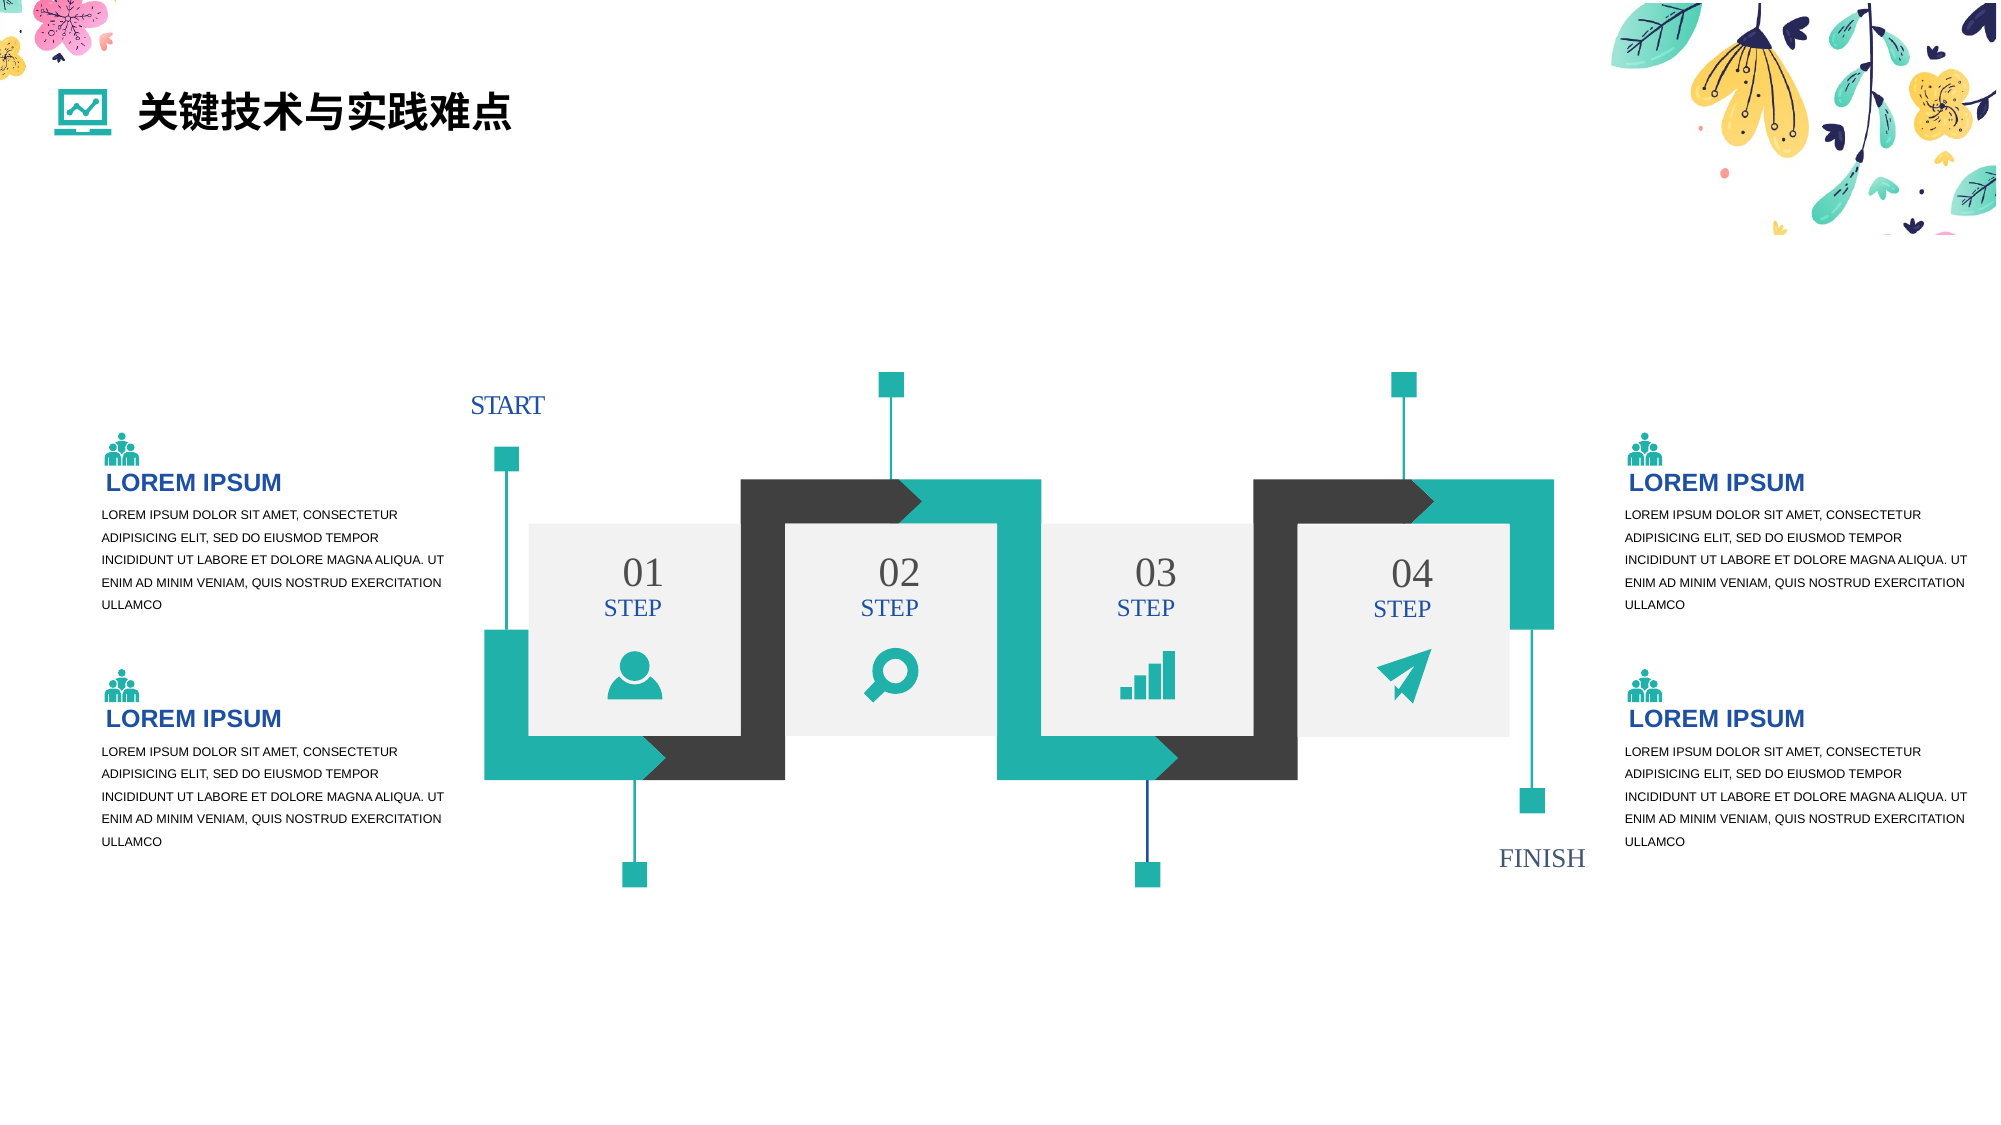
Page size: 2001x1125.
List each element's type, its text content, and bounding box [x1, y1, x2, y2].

text_box LOREM IPSUM [91, 458, 305, 504]
text_box STEP [860, 591, 920, 622]
text_box [528, 523, 741, 736]
text_box STEP [604, 591, 663, 622]
text_box S [470, 387, 484, 421]
text_box [607, 676, 663, 700]
text_box 02 [878, 545, 921, 596]
text_box STEP [1373, 592, 1433, 623]
text_box [863, 647, 919, 703]
text_box LOREM IPSUM [91, 695, 305, 741]
text_box [900, 479, 1179, 781]
text_box T [529, 387, 546, 421]
text_box FINISH [1498, 840, 1586, 873]
text_box [889, 398, 893, 479]
text_box [104, 432, 140, 466]
text_box [1627, 432, 1663, 466]
text_box [1120, 687, 1132, 700]
text_box [1297, 524, 1510, 737]
text_box [622, 862, 648, 888]
text_box [1135, 862, 1161, 888]
text_box [785, 523, 998, 736]
text_box LOREM IPSUM DOLOR SIT AMET, CONSECTETUR ADIPISICING ELIT, SED DO EIUSMOD TEMPOR INCIDIDUNT UT LABORE ET DOLORE MAGNA ALIQUA. UT ENIM AD MINIM VENIAM, QUIS NOSTRUD EXERCITATION ULLAMCO [86, 492, 464, 620]
text_box 04 [1391, 546, 1434, 597]
text_box [1391, 372, 1417, 398]
text_box [494, 446, 519, 472]
text_box [54, 128, 112, 136]
text_box 01 [622, 545, 665, 596]
text_box LOREM IPSUM DOLOR SIT AMET, CONSECTETUR ADIPISICING ELIT, SED DO EIUSMOD TEMPOR INCIDIDUNT UT LABORE ET DOLORE MAGNA ALIQUA. UT ENIM AD MINIM VENIAM, QUIS NOSTRUD EXERCITATION ULLAMCO [1609, 492, 1987, 620]
text_box [104, 669, 140, 703]
text_box [1162, 651, 1175, 700]
text_box [1041, 523, 1254, 736]
text_box R [513, 387, 529, 421]
text_box [1155, 479, 1433, 781]
picture [1603, 0, 1997, 235]
text_box [1376, 648, 1432, 704]
text_box STEP [1116, 591, 1176, 622]
text_box [1519, 788, 1545, 814]
text_box [1627, 669, 1663, 703]
text_box LOREM IPSUM DOLOR SIT AMET, CONSECTETUR ADIPISICING ELIT, SED DO EIUSMOD TEMPOR INCIDIDUNT UT LABORE ET DOLORE MAGNA ALIQUA. UT ENIM AD MINIM VENIAM, QUIS NOSTRUD EXERCITATION ULLAMCO [1609, 728, 1987, 856]
text_box A [496, 387, 513, 421]
text_box LOREM IPSUM DOLOR SIT AMET, CONSECTETUR ADIPISICING ELIT, SED DO EIUSMOD TEMPOR INCIDIDUNT UT LABORE ET DOLORE MAGNA ALIQUA. UT ENIM AD MINIM VENIAM, QUIS NOSTRUD EXERCITATION ULLAMCO [86, 728, 464, 856]
text_box [643, 479, 922, 781]
text_box [878, 372, 904, 398]
text_box [1148, 663, 1161, 700]
text_box [1530, 630, 1534, 788]
text_box T [484, 387, 496, 421]
text_box [619, 651, 650, 681]
text_box [484, 629, 666, 781]
text_box [58, 89, 108, 126]
text_box [1134, 675, 1147, 700]
text_box LOREM IPSUM [1614, 695, 1828, 741]
text_box LOREM IPSUM [1614, 458, 1828, 504]
text_box 03 [1135, 545, 1178, 596]
text_box 关键技术与实践难点 [122, 78, 564, 144]
text_box [1411, 479, 1555, 630]
picture [0, 0, 116, 83]
